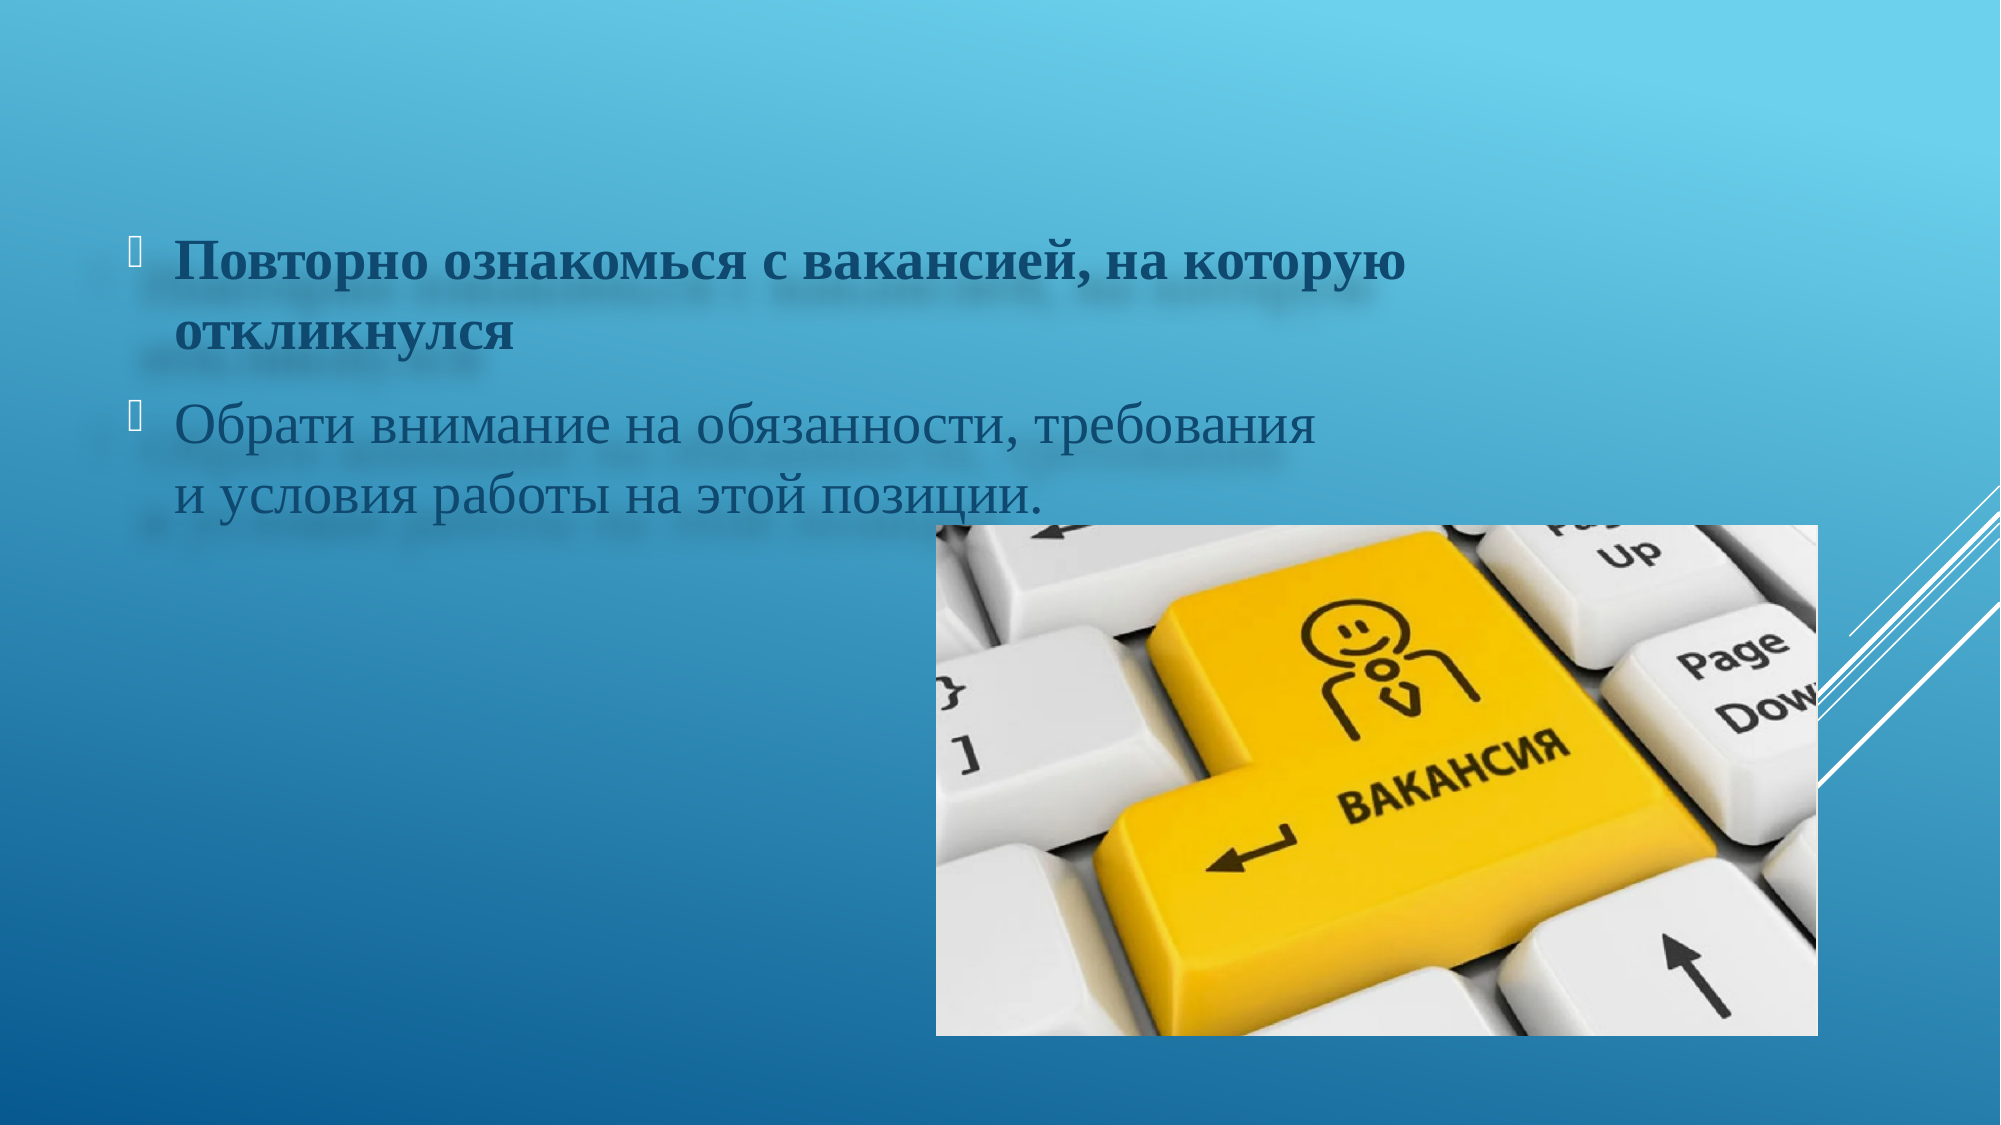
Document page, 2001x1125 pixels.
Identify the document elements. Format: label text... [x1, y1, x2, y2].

list Повторно ознакомься с вакансией, на которую откликнулся Обрати внимание на обязанности, требования и условия работы на этой позиции. [112, 112, 1513, 706]
picture [936, 525, 1818, 1036]
